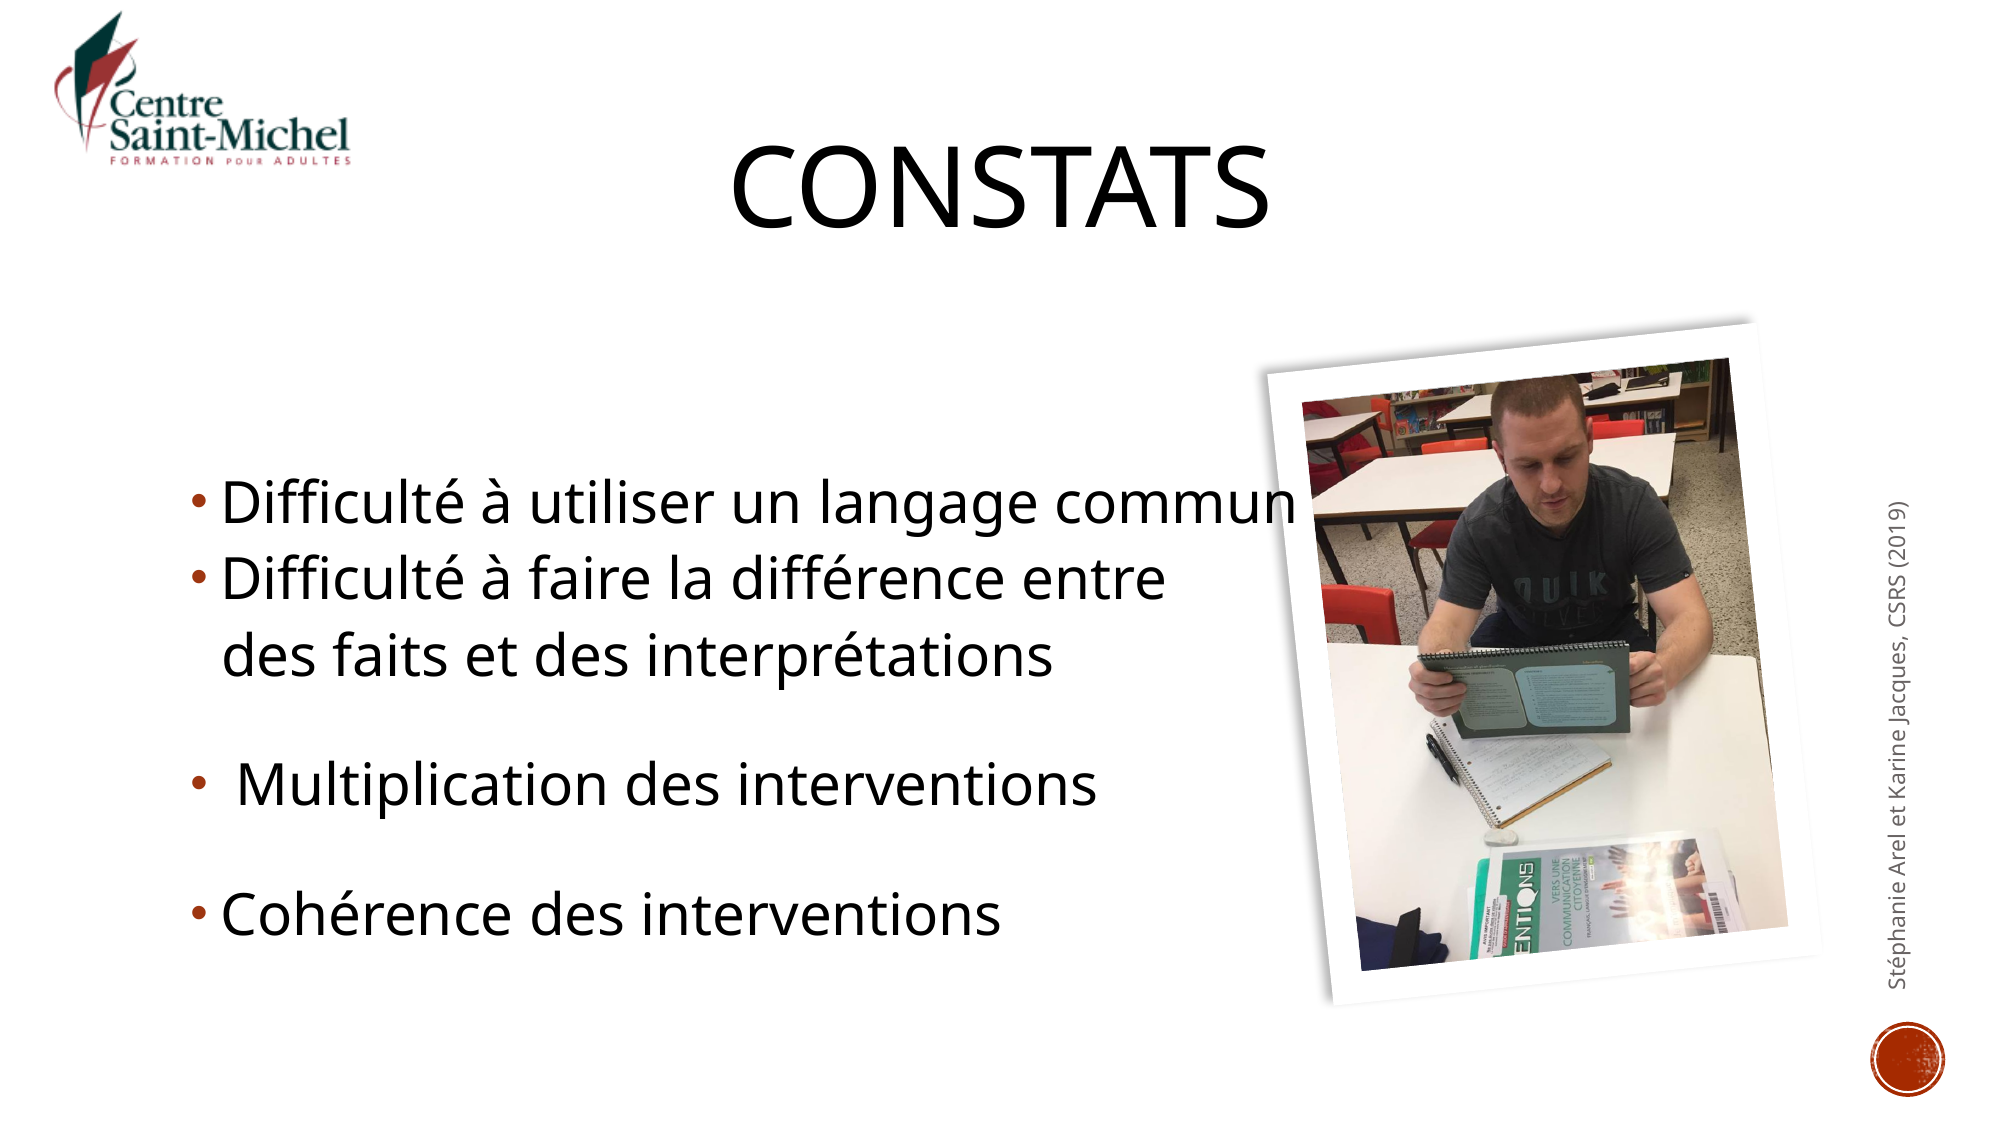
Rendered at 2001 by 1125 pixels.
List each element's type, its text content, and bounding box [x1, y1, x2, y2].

picture [1332, 380, 1759, 950]
footer Stéphanie Arel et Karine Jacques, CSRS (2019) [1865, 0, 1926, 1006]
title constats [175, 79, 1826, 304]
picture [0, 0, 407, 207]
list Difficulté à utiliser un langage commun Difficulté à faire la différence entre des faits et des interprétations Multiplication des interventions Cohérence des interventions [175, 348, 1826, 1013]
